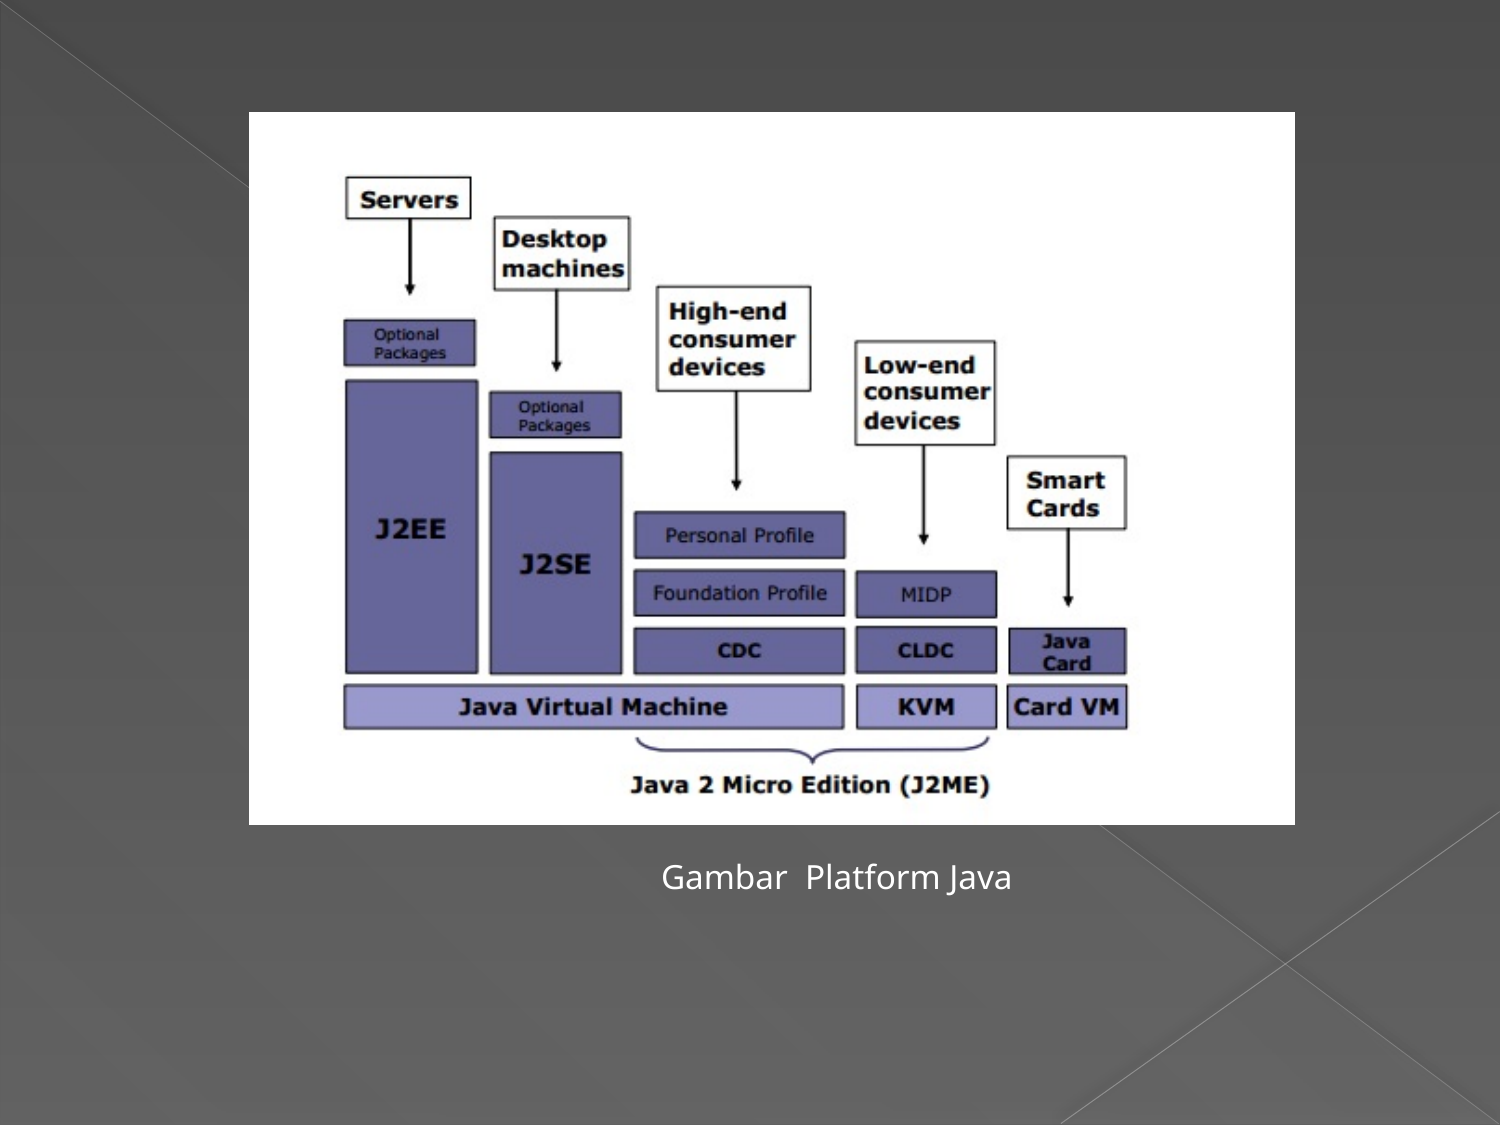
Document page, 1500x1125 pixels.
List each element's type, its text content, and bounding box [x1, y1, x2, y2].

picture [249, 112, 1295, 826]
list Gambar Platform Java [75, 50, 1425, 1059]
